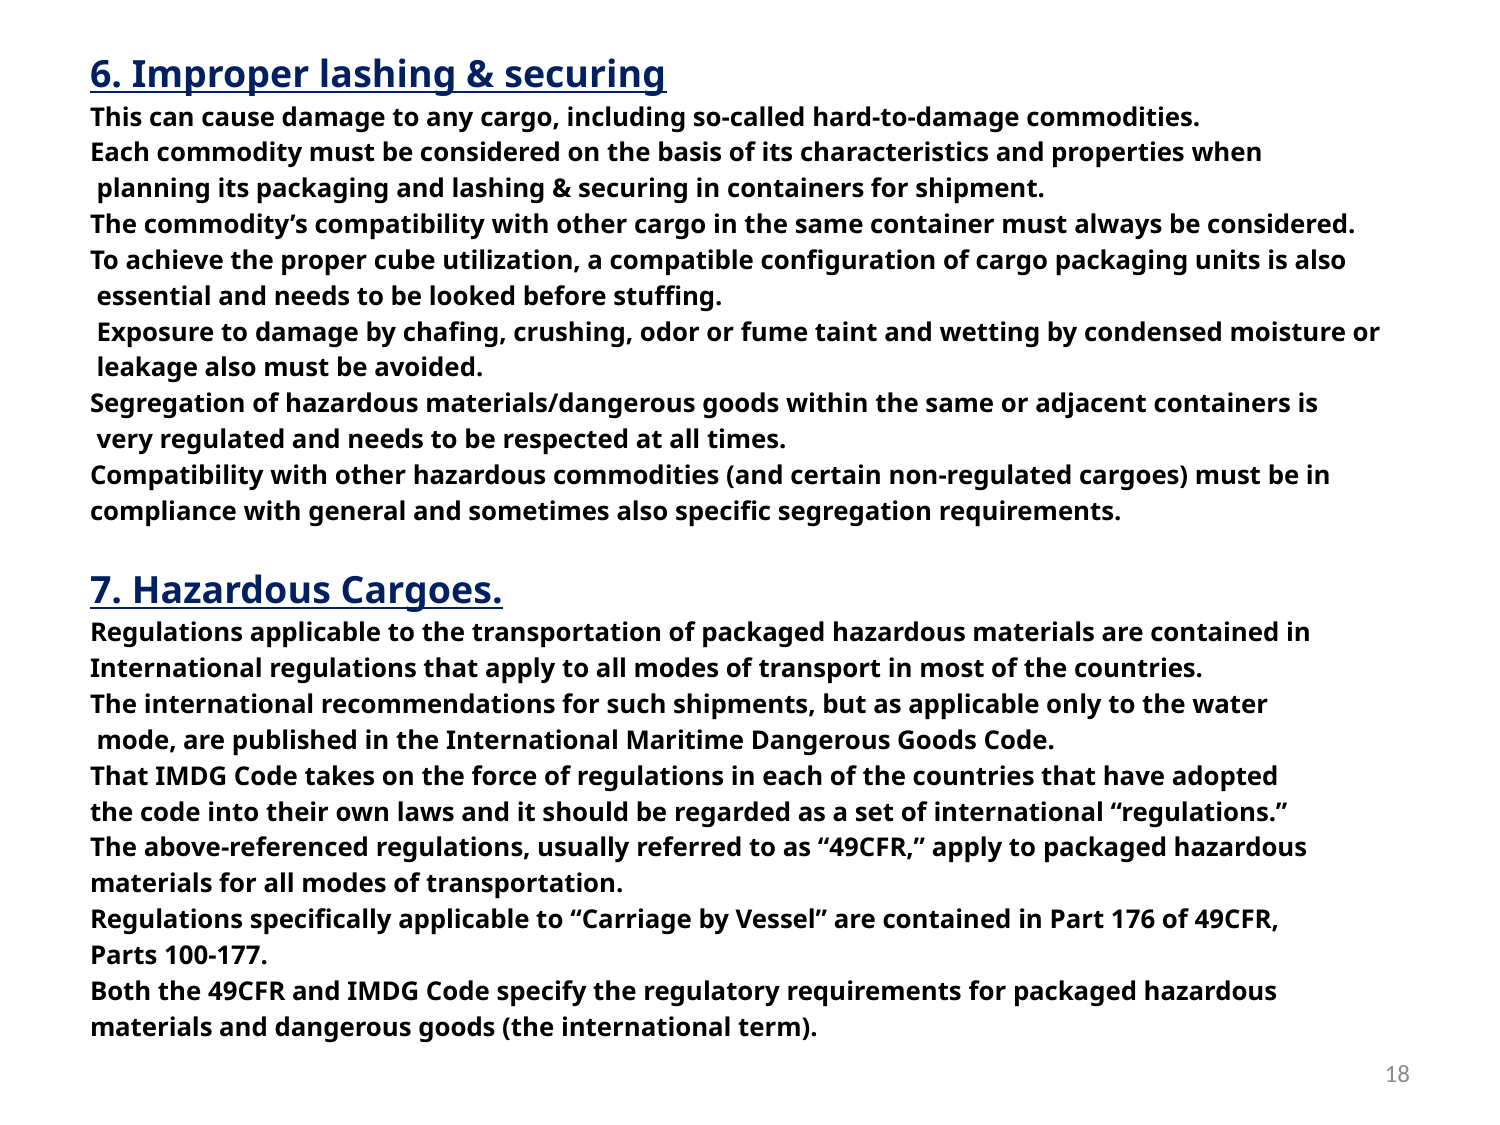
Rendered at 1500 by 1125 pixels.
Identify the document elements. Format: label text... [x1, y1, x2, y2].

slide_number 18 [1074, 1042, 1425, 1103]
list 6. Improper lashing & securing This can cause damage to any cargo, including so-called hard-to-damage commodities. Each commodity must be considered on the basis of its characteristics and properties when planning its packaging and lashing & securing in containers for shipment. The commodity’s compatibility with other cargo in the same container must always be considered. To achieve the proper cube utilization, a compatible configuration of cargo packaging units is also essential and needs to be looked before stuffing. Exposure to damage by chafing, crushing, odor or fume taint and wetting by condensed moisture or leakage also must be avoided. Segregation of hazardous materials/dangerous goods within the same or adjacent containers is very regulated and needs to be respected at all times. Compatibility with other hazardous commodities (and certain non-regulated cargoes) must be in compliance with general and sometimes also specific segregation requirements. 7. Hazardous Cargoes. Regulations applicable to the transportation of packaged hazardous materials are contained in International regulations that apply to all modes of transport in most of the countries. The international recommendations for such shipments, but as applicable only to the water mode, are published in the International Maritime Dangerous Goods Code. That IMDG Code takes on the force of regulations in each of the countries that have adopted the code into their own laws and it should be regarded as a set of international “regulations.” The above-referenced regulations, usually referred to as “49CFR,” apply to packaged hazardous materials for all modes of transportation. Regulations specifically applicable to “Carriage by Vessel” are contained in Part 176 of 49CFR, Parts 100-177. Both the 49CFR and IMDG Code specify the regulatory requirements for packaged hazardous materials and dangerous goods (the international term). [75, 42, 1483, 1094]
